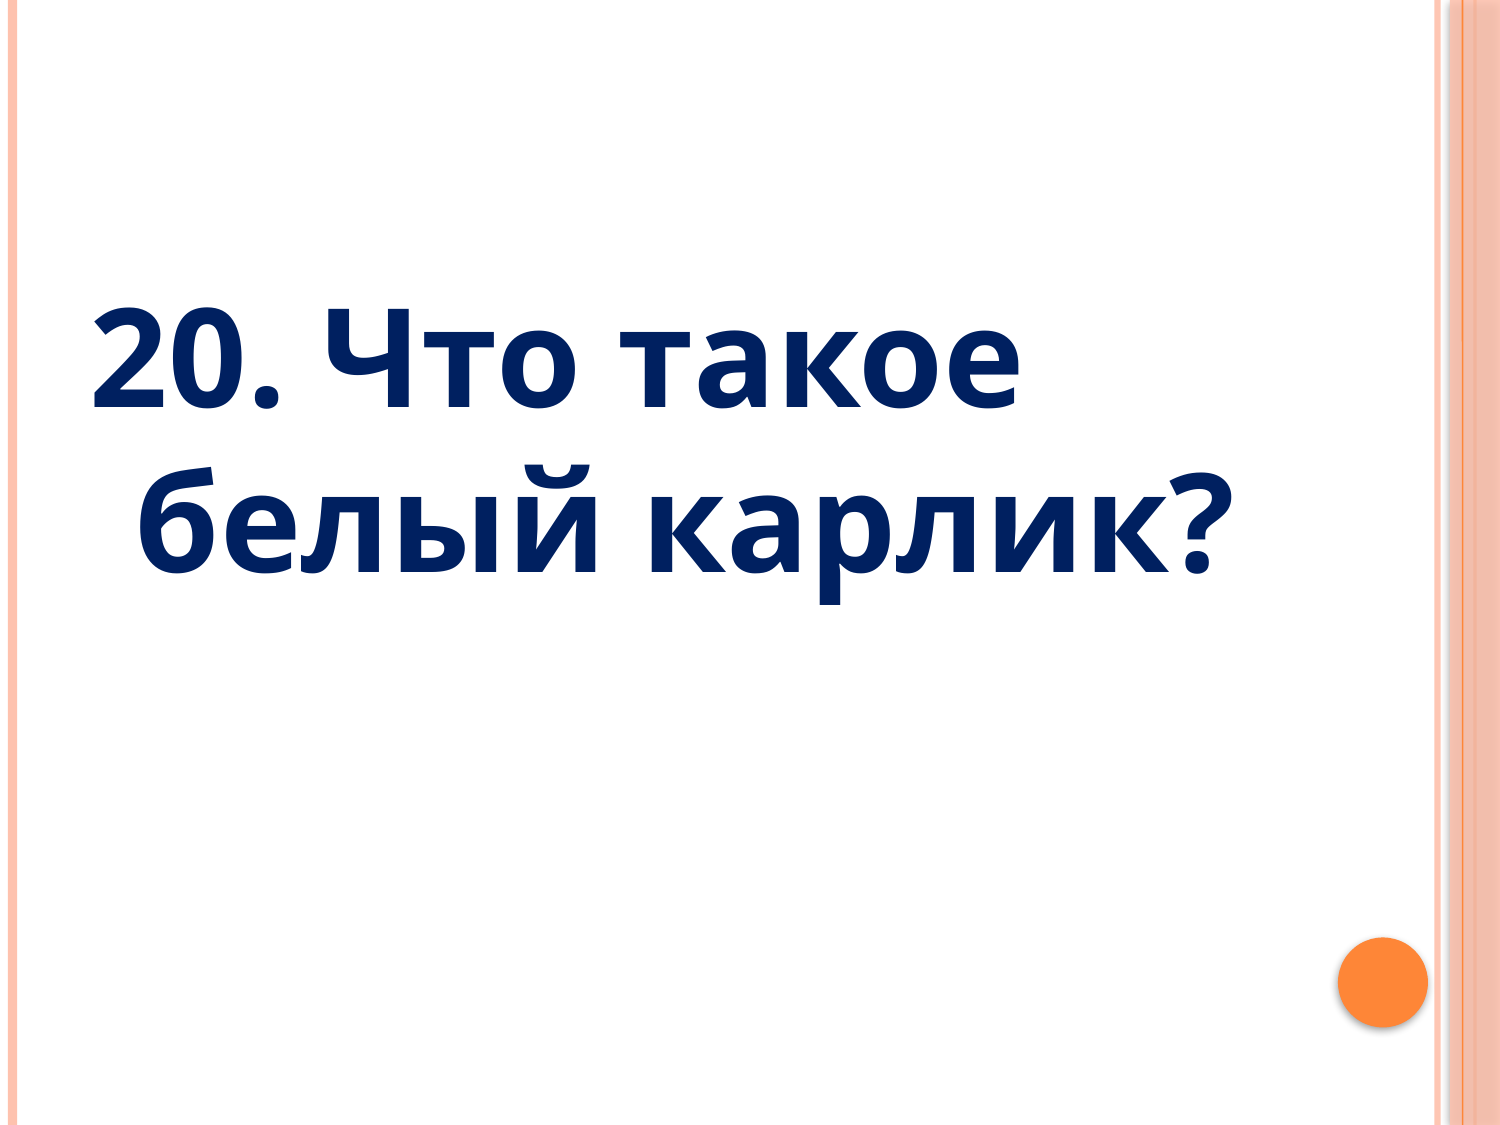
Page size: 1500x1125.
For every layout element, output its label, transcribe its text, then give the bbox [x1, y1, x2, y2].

list 20. Что такое белый карлик? [75, 262, 1300, 1062]
